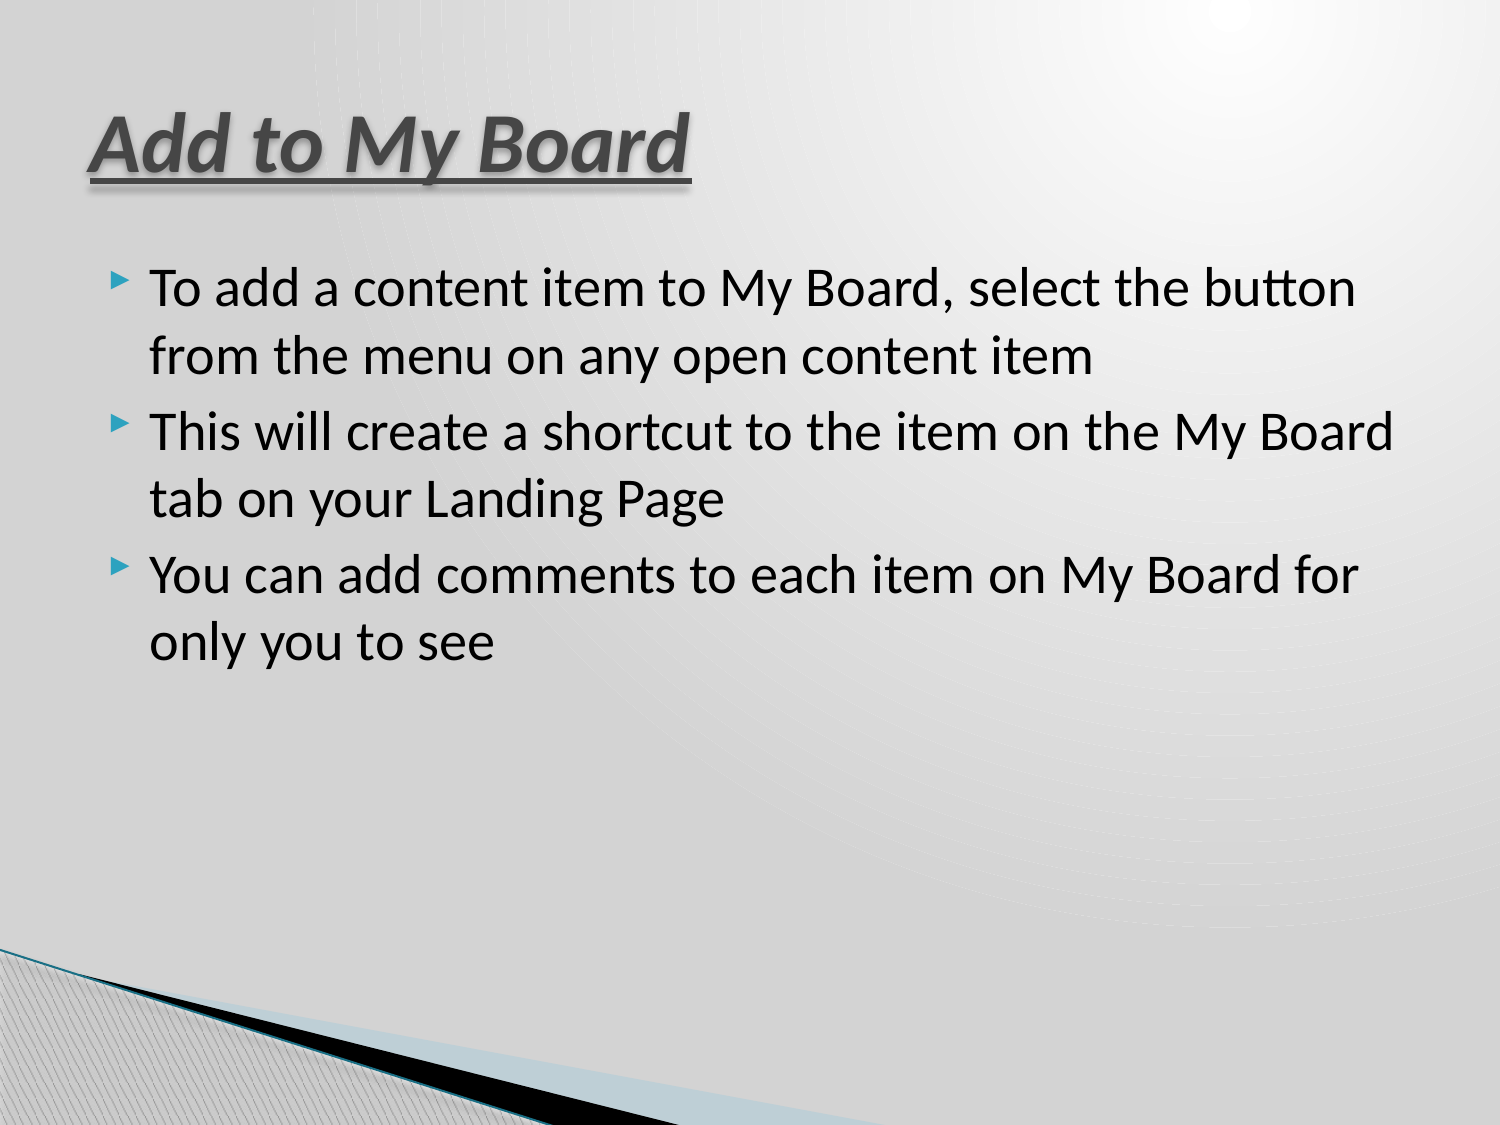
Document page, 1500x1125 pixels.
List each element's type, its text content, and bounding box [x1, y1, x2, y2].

list To add a content item to My Board, select the button from the menu on any open content item This will create a shortcut to the item on the My Board tab on your Landing Page You can add comments to each item on My Board for only you to see [75, 243, 1425, 986]
title Add to My Board [75, 45, 1425, 233]
